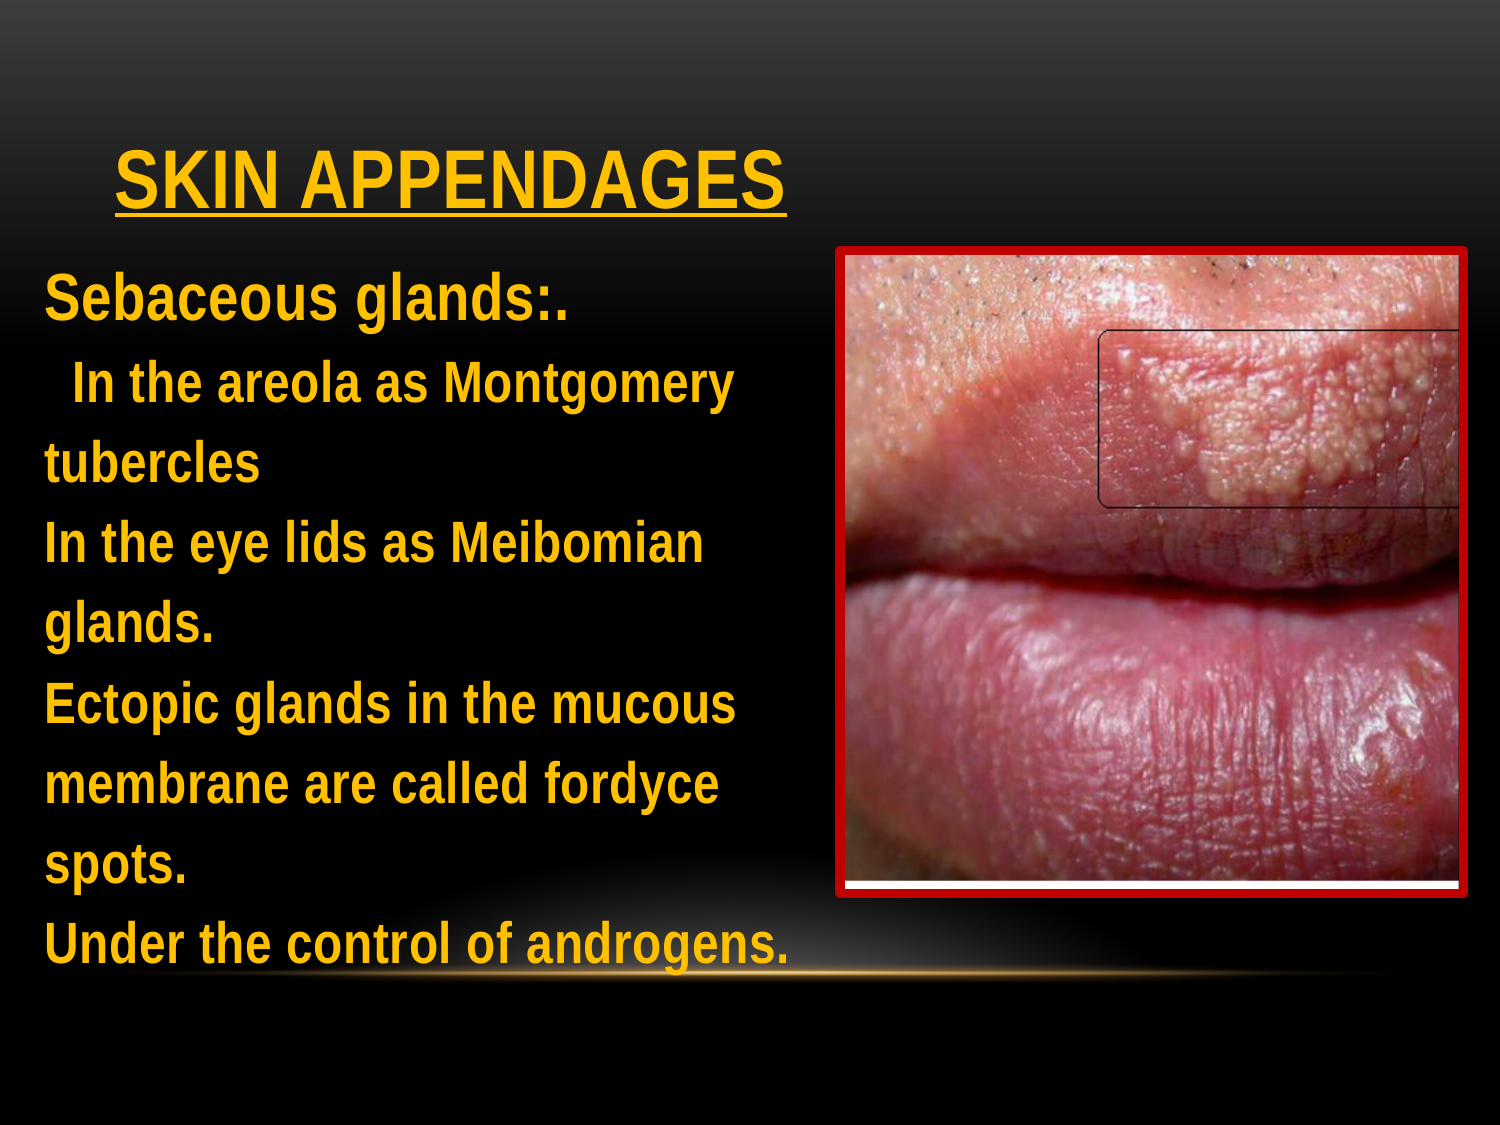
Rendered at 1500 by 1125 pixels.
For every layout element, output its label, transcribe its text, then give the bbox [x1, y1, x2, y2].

picture [0, 0, 1500, 1125]
title Skin appendages [99, 45, 1400, 233]
list Sebaceous glands:. In the areola as Montgomery tubercles In the eye lids as Meibomian glands. Ectopic glands in the mucous membrane are called fordyce spots. Under the control of androgens. [29, 220, 845, 1029]
